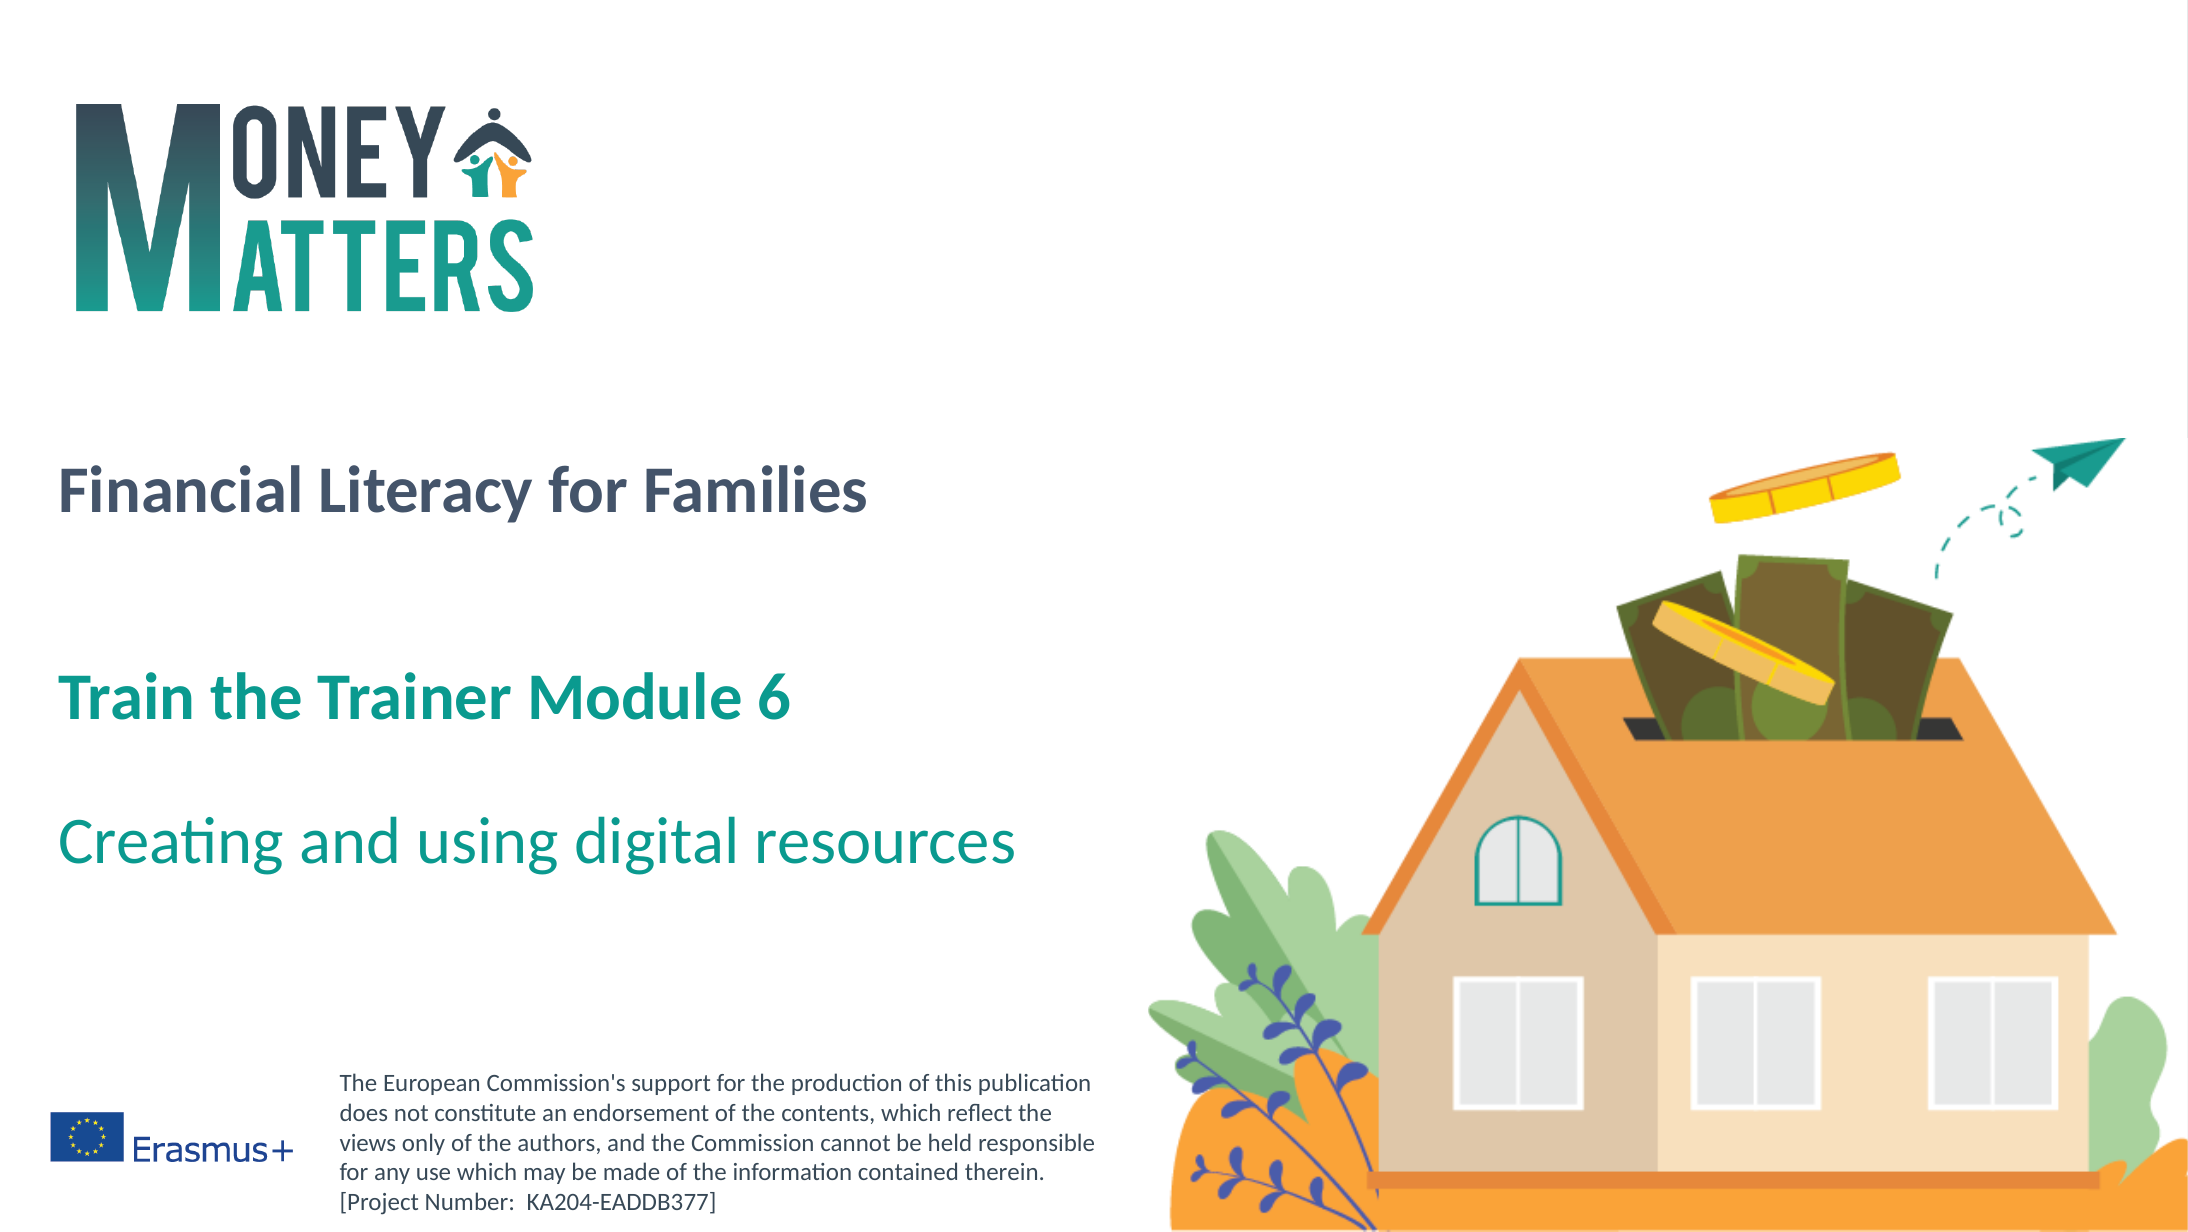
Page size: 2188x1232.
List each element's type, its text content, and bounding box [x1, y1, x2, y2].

title Financial Literacy for Families [50, 375, 1203, 536]
picture [1148, 438, 2188, 1232]
picture [50, 1111, 293, 1162]
list Train the Trainer Module 6 Creating and using digital resources [50, 654, 1203, 911]
picture [76, 104, 533, 312]
